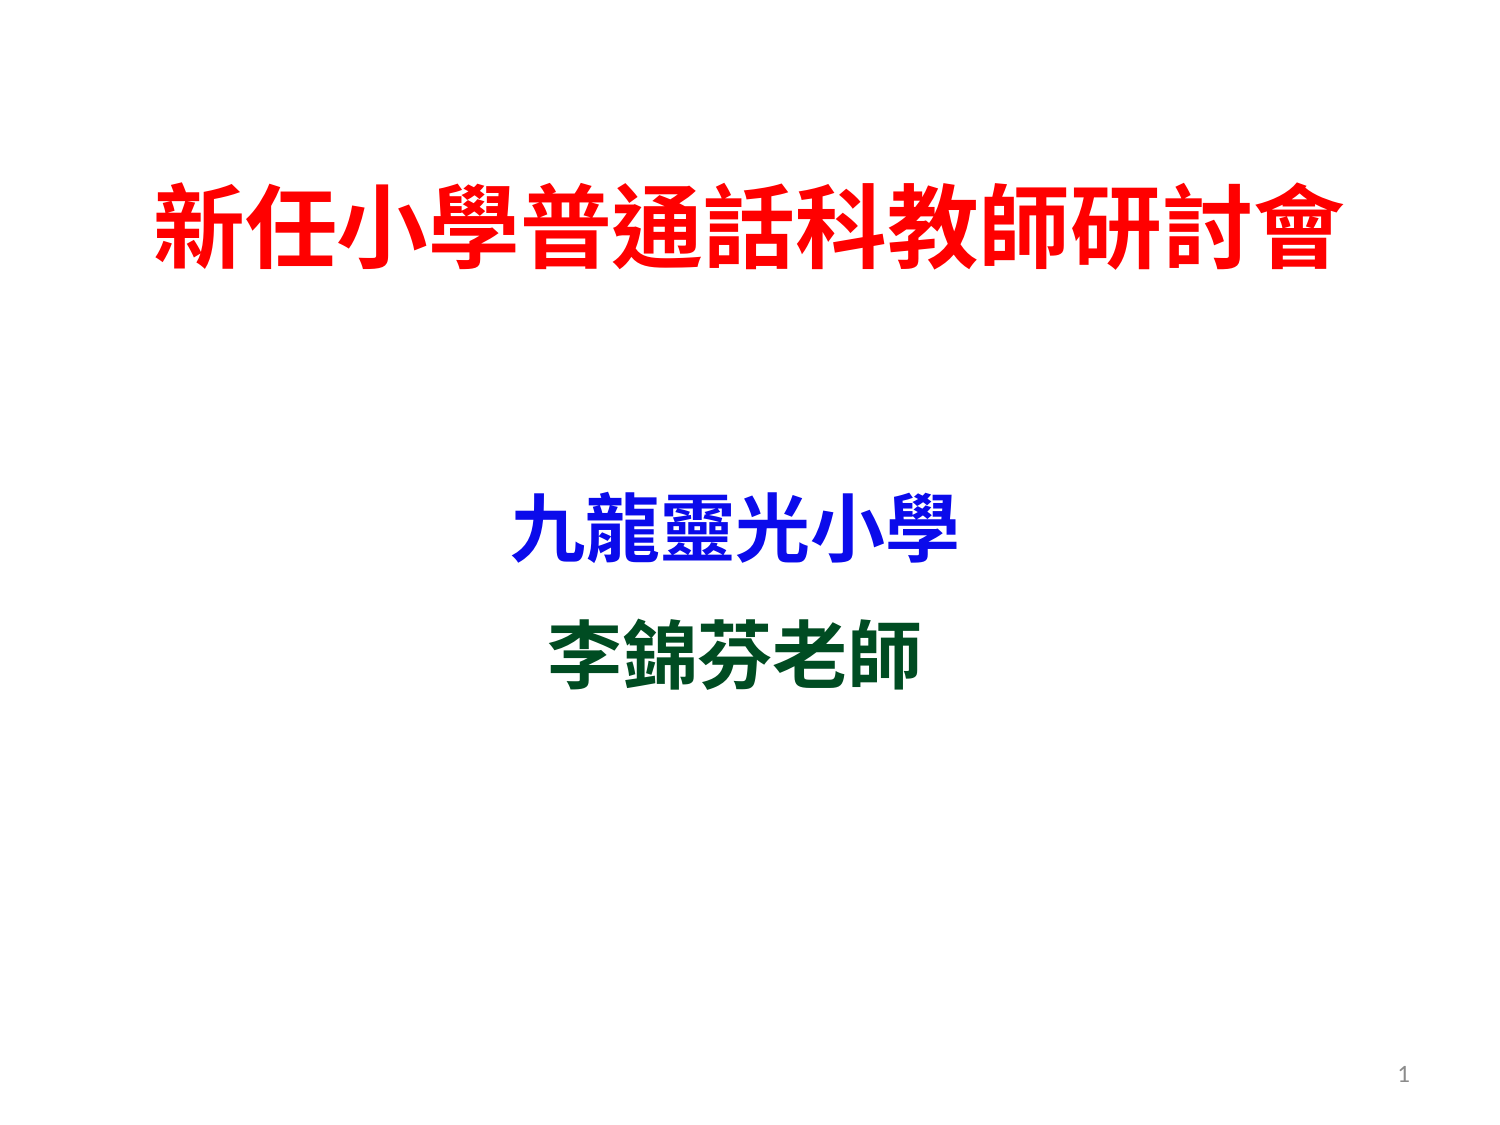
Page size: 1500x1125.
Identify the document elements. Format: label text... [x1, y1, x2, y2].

slide_number 1 [1074, 1042, 1425, 1103]
subtitle 九龍靈光小學 李錦芬老師 [380, 473, 1090, 762]
title 新任小學普通話科教師研討會 [112, 104, 1388, 346]
